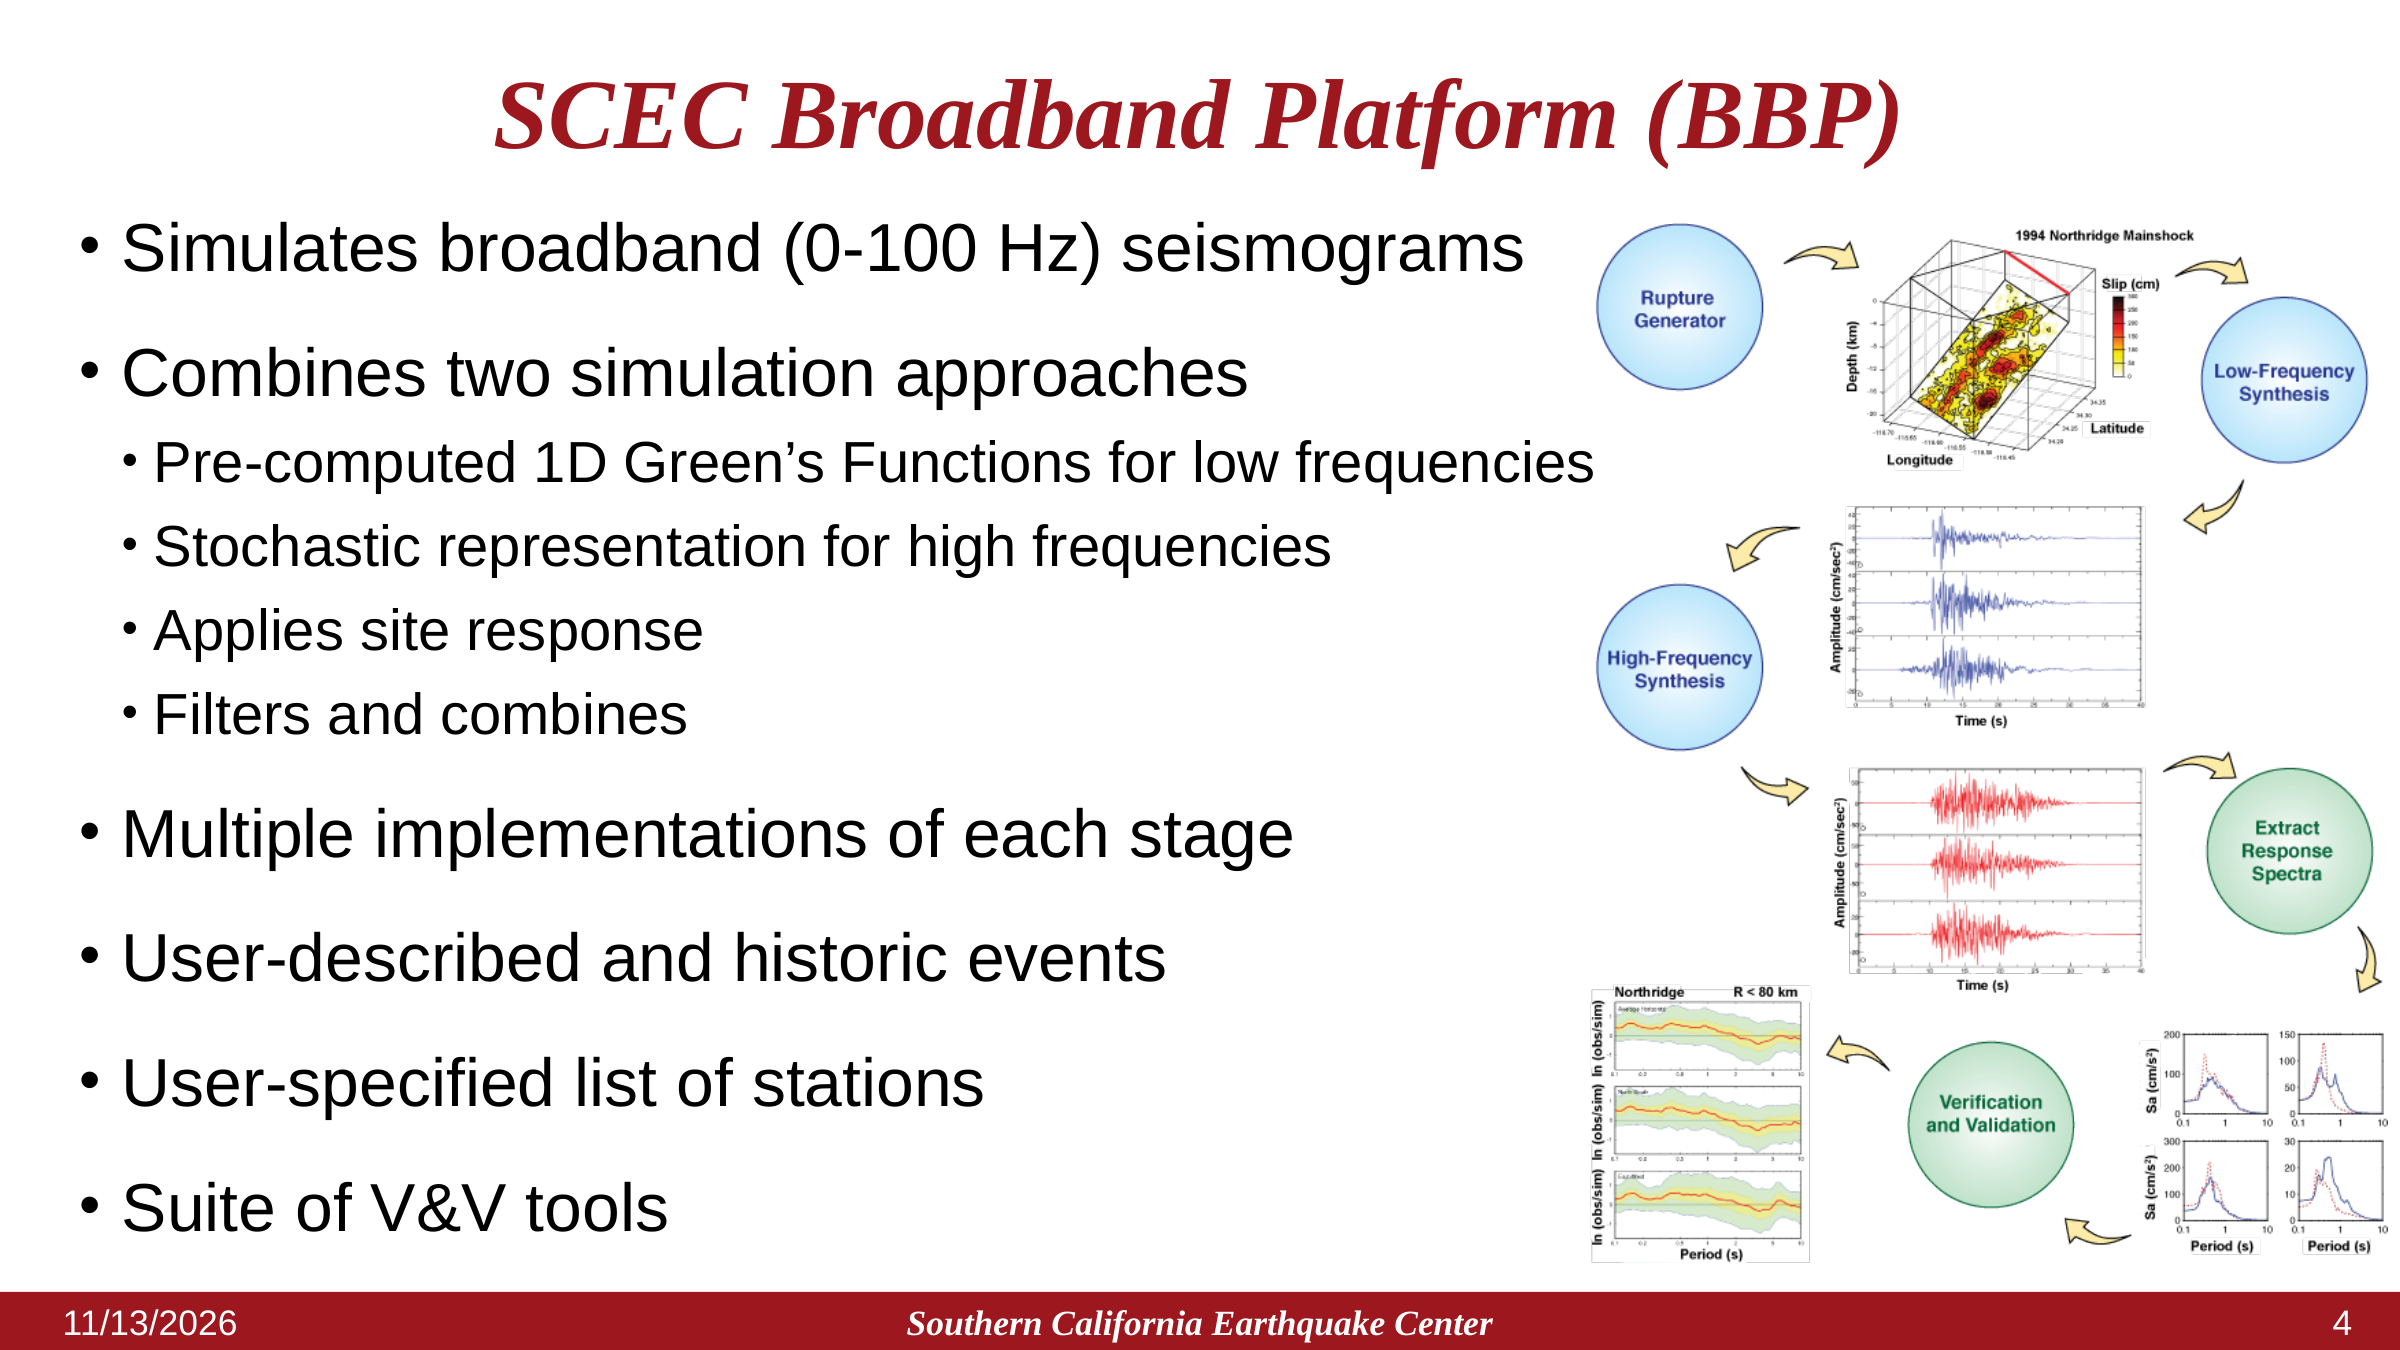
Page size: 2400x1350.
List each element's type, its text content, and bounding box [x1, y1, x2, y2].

title SCEC Broadband Platform (BBP) [59, 54, 2341, 180]
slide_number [44, 1303, 320, 1339]
footer Southern California Earthquake Center [794, 1285, 1606, 1350]
slide_number 3 [2145, 1303, 2371, 1339]
list Simulates broadband (0-100 Hz) seismograms Combines two simulation approaches Pre-computed 1D Green’s Functions for low frequencies Stochastic representation for high frequencies Applies site response Filters and combines Multiple implementations of each stage User-described and historic events User-specified list of stations Suite of V&V tools [59, 195, 1700, 1260]
picture [1588, 223, 2388, 1264]
